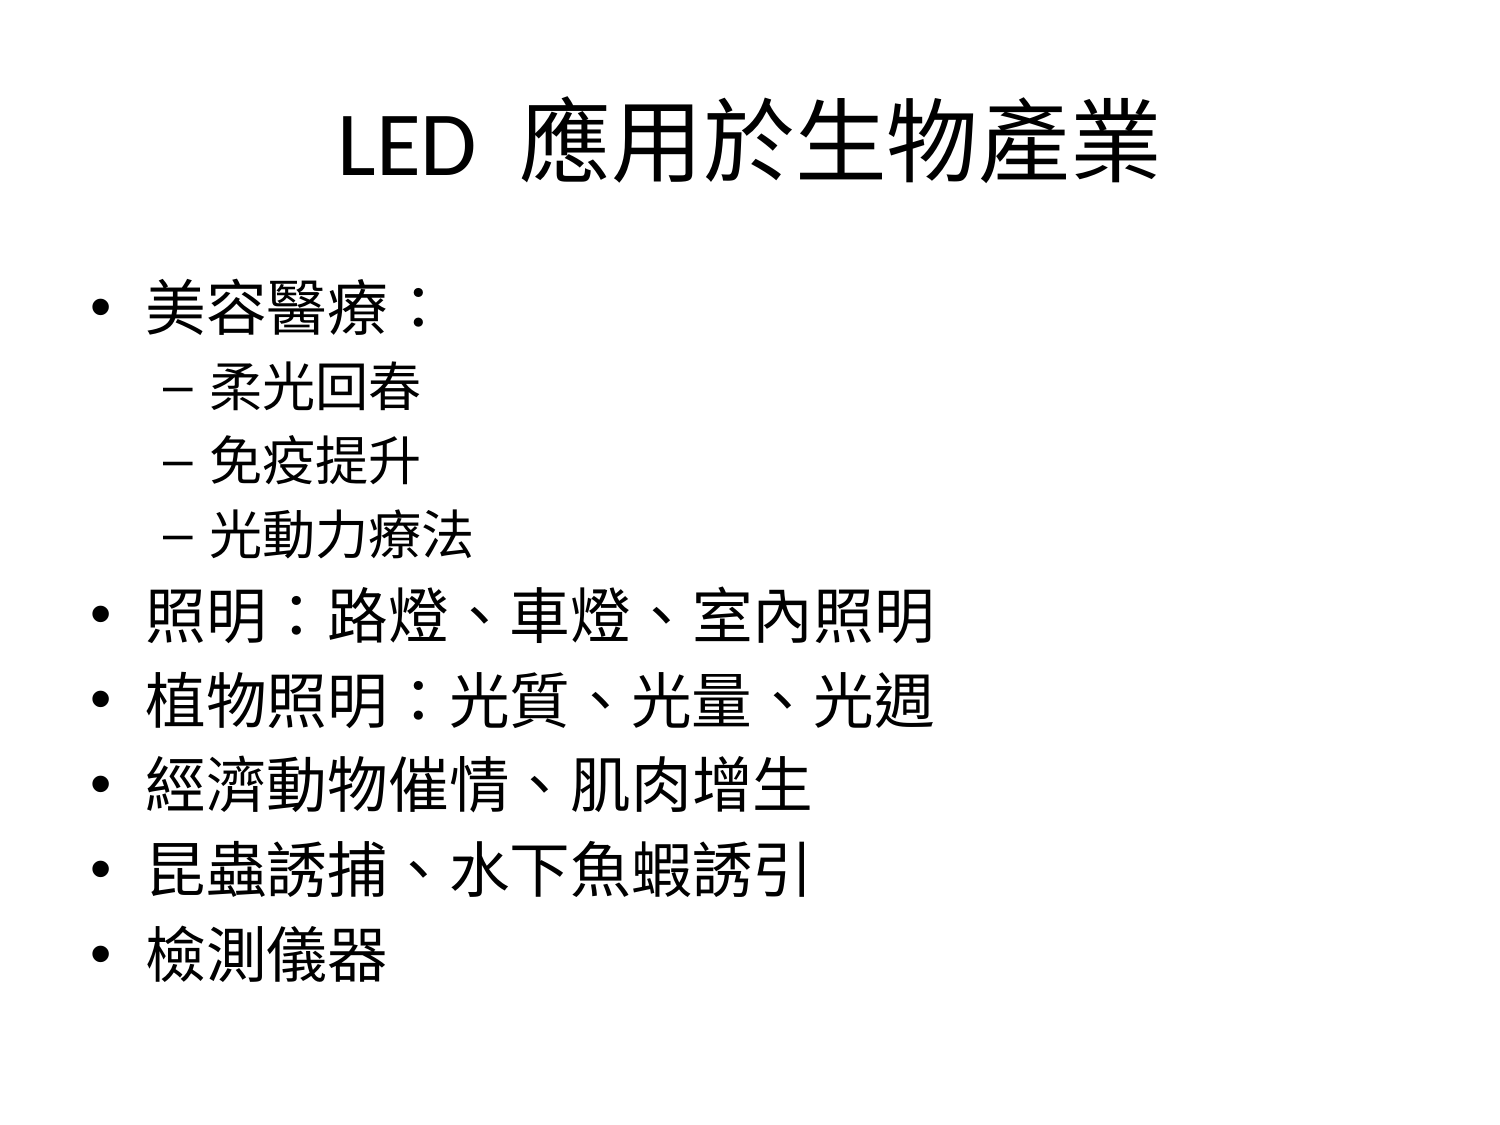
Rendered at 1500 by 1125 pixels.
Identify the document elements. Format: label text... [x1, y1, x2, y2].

title LED 應用於生物產業 [75, 45, 1425, 233]
list 美容醫療： 柔光回春 免疫提升 光動力療法 照明：路燈、車燈、室內照明 植物照明：光質、光量、光週 經濟動物催情、肌肉增生 昆蟲誘捕、水下魚蝦誘引 檢測儀器 [75, 262, 1425, 1005]
